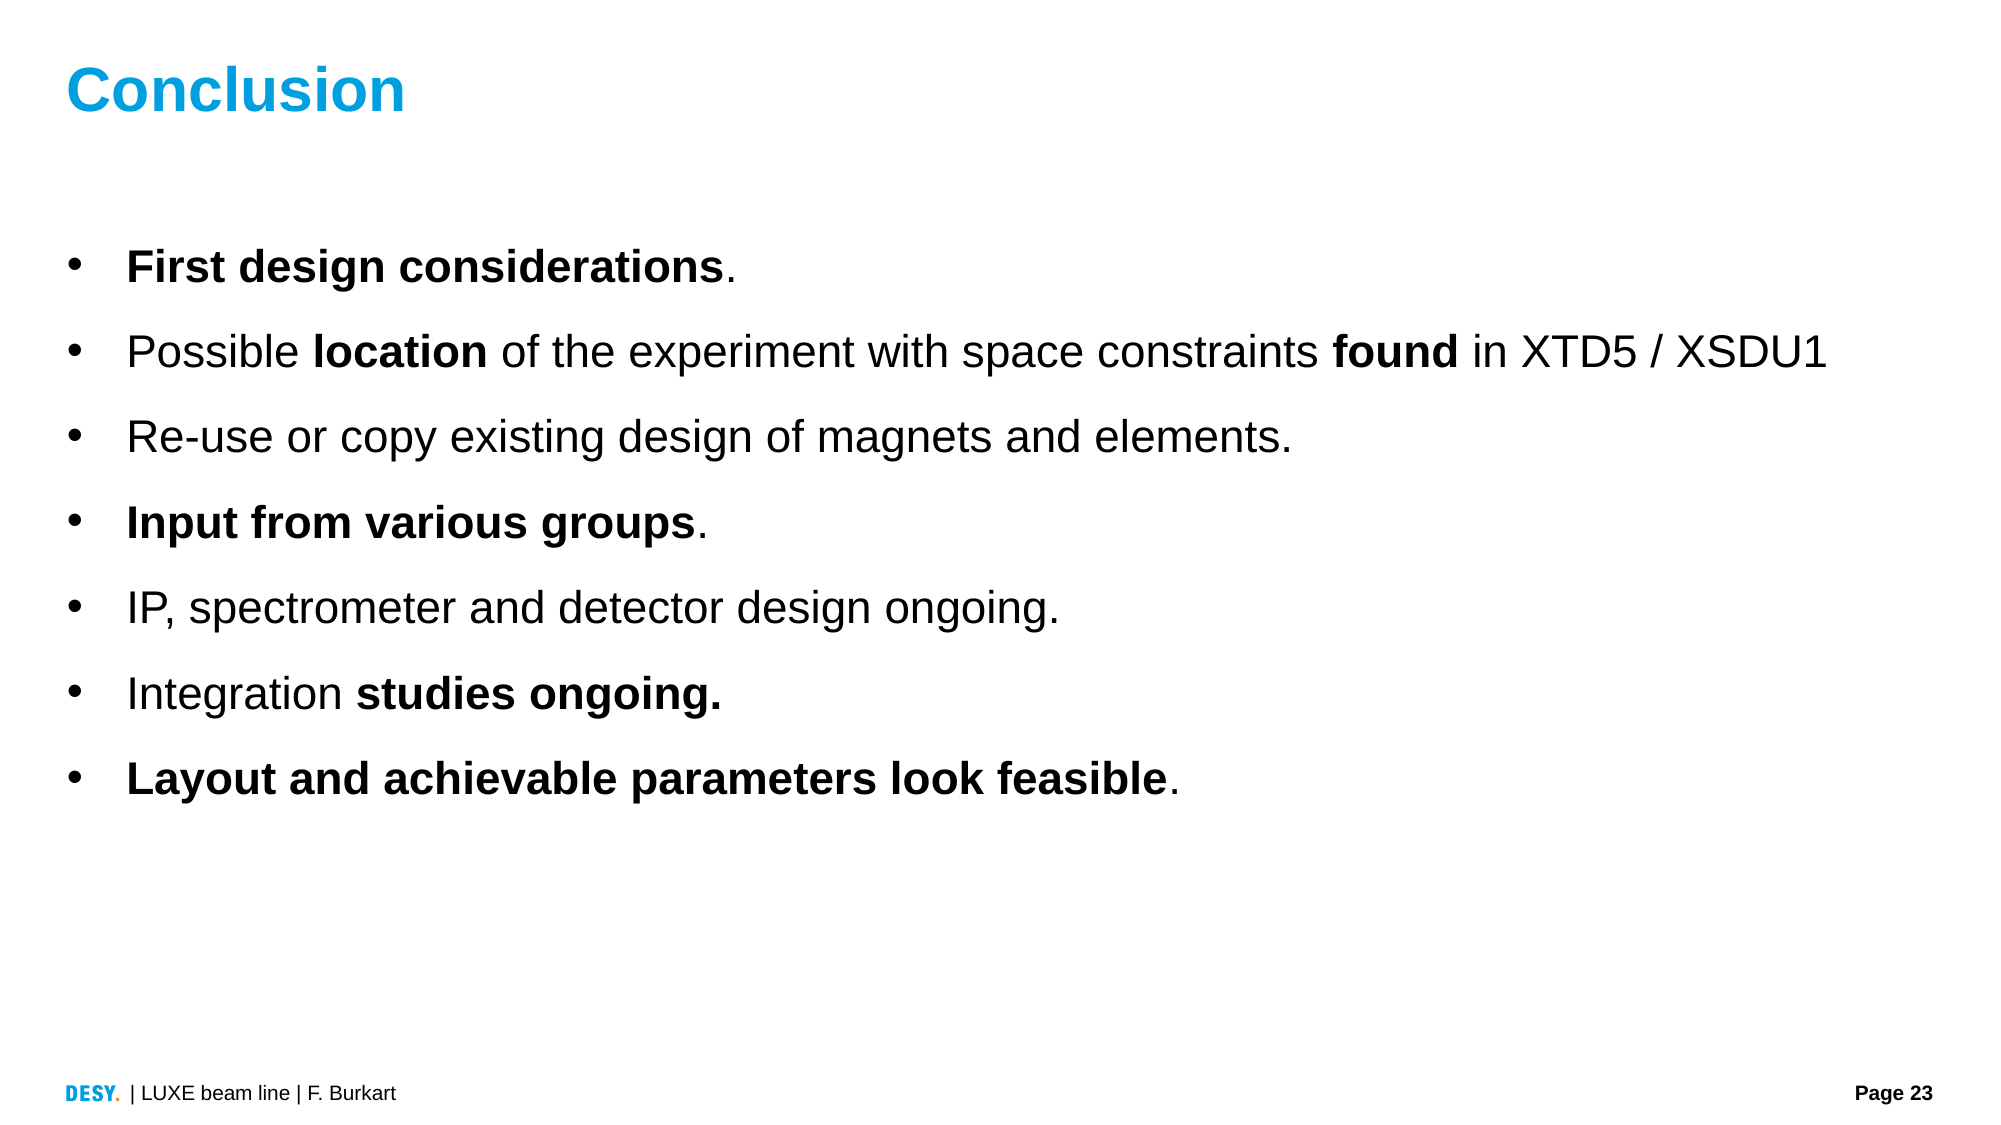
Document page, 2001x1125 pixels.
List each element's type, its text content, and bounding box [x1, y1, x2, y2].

footer | LUXE beam line | F. Burkart [129, 1079, 1762, 1111]
title Conclusion [66, 57, 1933, 132]
list First design considerations. Possible location of the experiment with space constraints found in XTD5 / XSDU1 Re-use or copy existing design of magnets and elements. Input from various groups. IP, spectrometer and detector design ongoing. Integration studies ongoing. Layout and achievable parameters look feasible. [66, 230, 1933, 1053]
